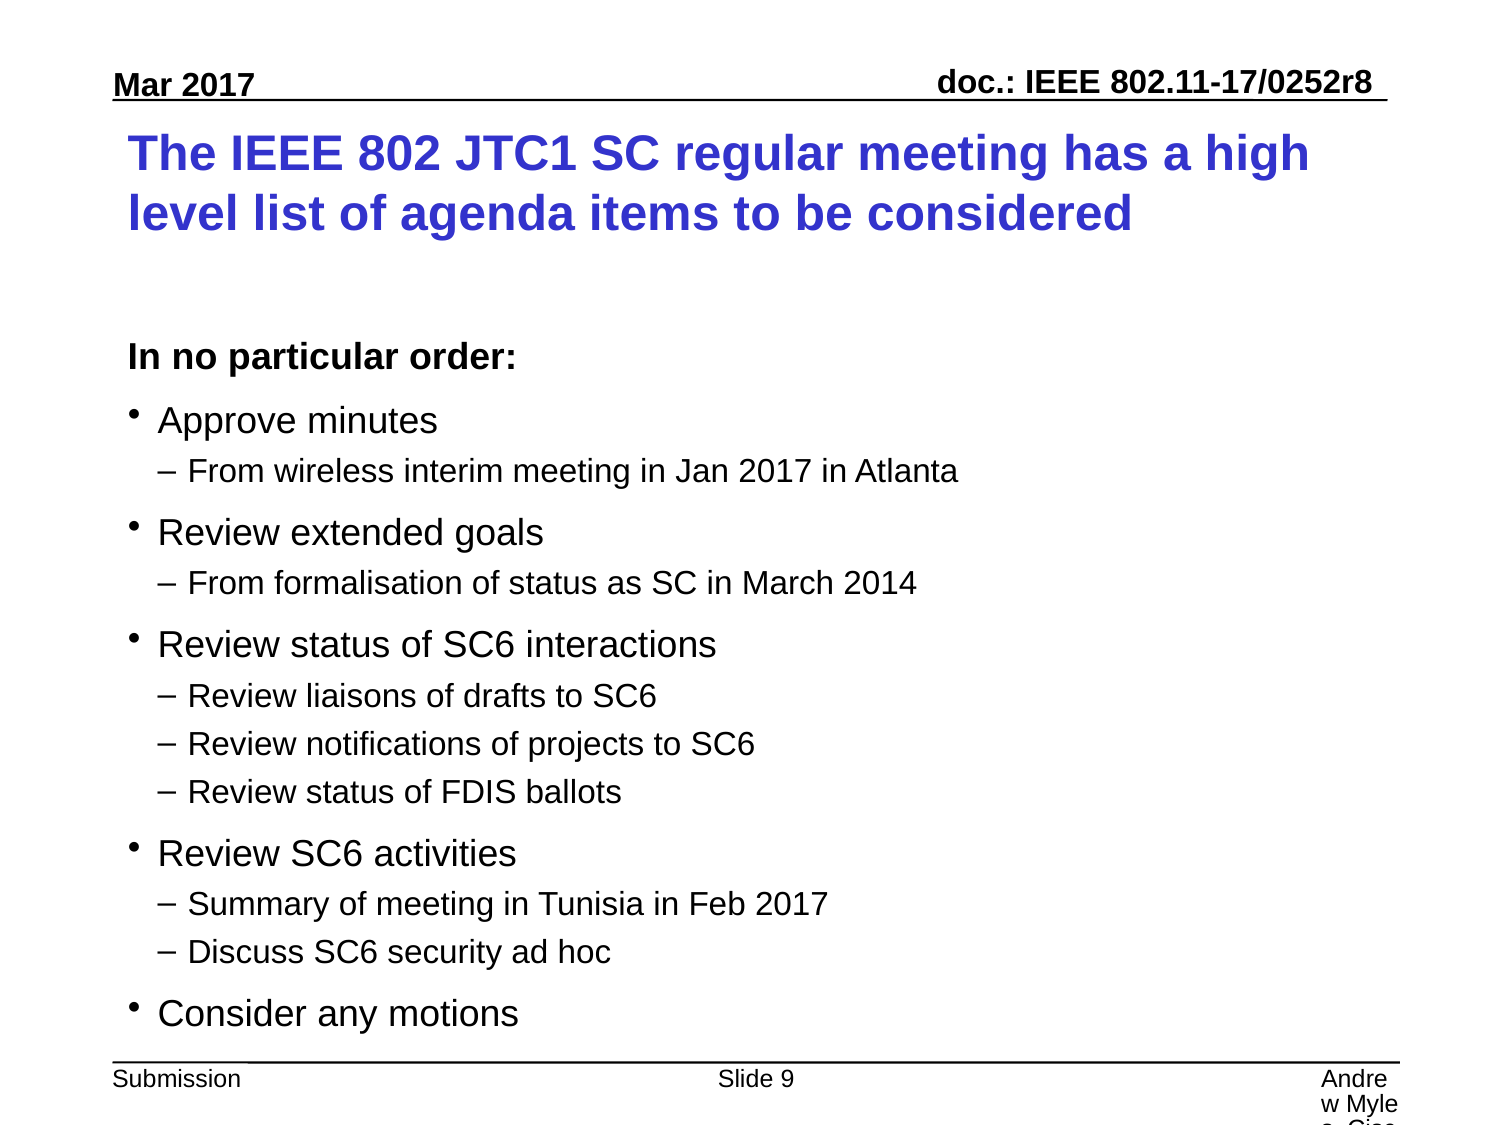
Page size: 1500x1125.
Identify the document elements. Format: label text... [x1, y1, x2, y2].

slide_number Slide 9 [709, 1061, 803, 1093]
footer Andrew Myles, Cisco [1320, 1061, 1402, 1093]
title The IEEE 802 JTC1 SC regular meeting has a high level list of agenda items to be considered [112, 112, 1388, 288]
list In no particular order: Approve minutes From wireless interim meeting in Jan 2017 in Atlanta Review extended goals From formalisation of status as SC in March 2014 Review status of SC6 interactions Review liaisons of drafts to SC6 Review notifications of projects to SC6 Review status of FDIS ballots Review SC6 activities Summary of meeting in Tunisia in Feb 2017 Discuss SC6 security ad hoc Consider any motions [112, 324, 1388, 1000]
